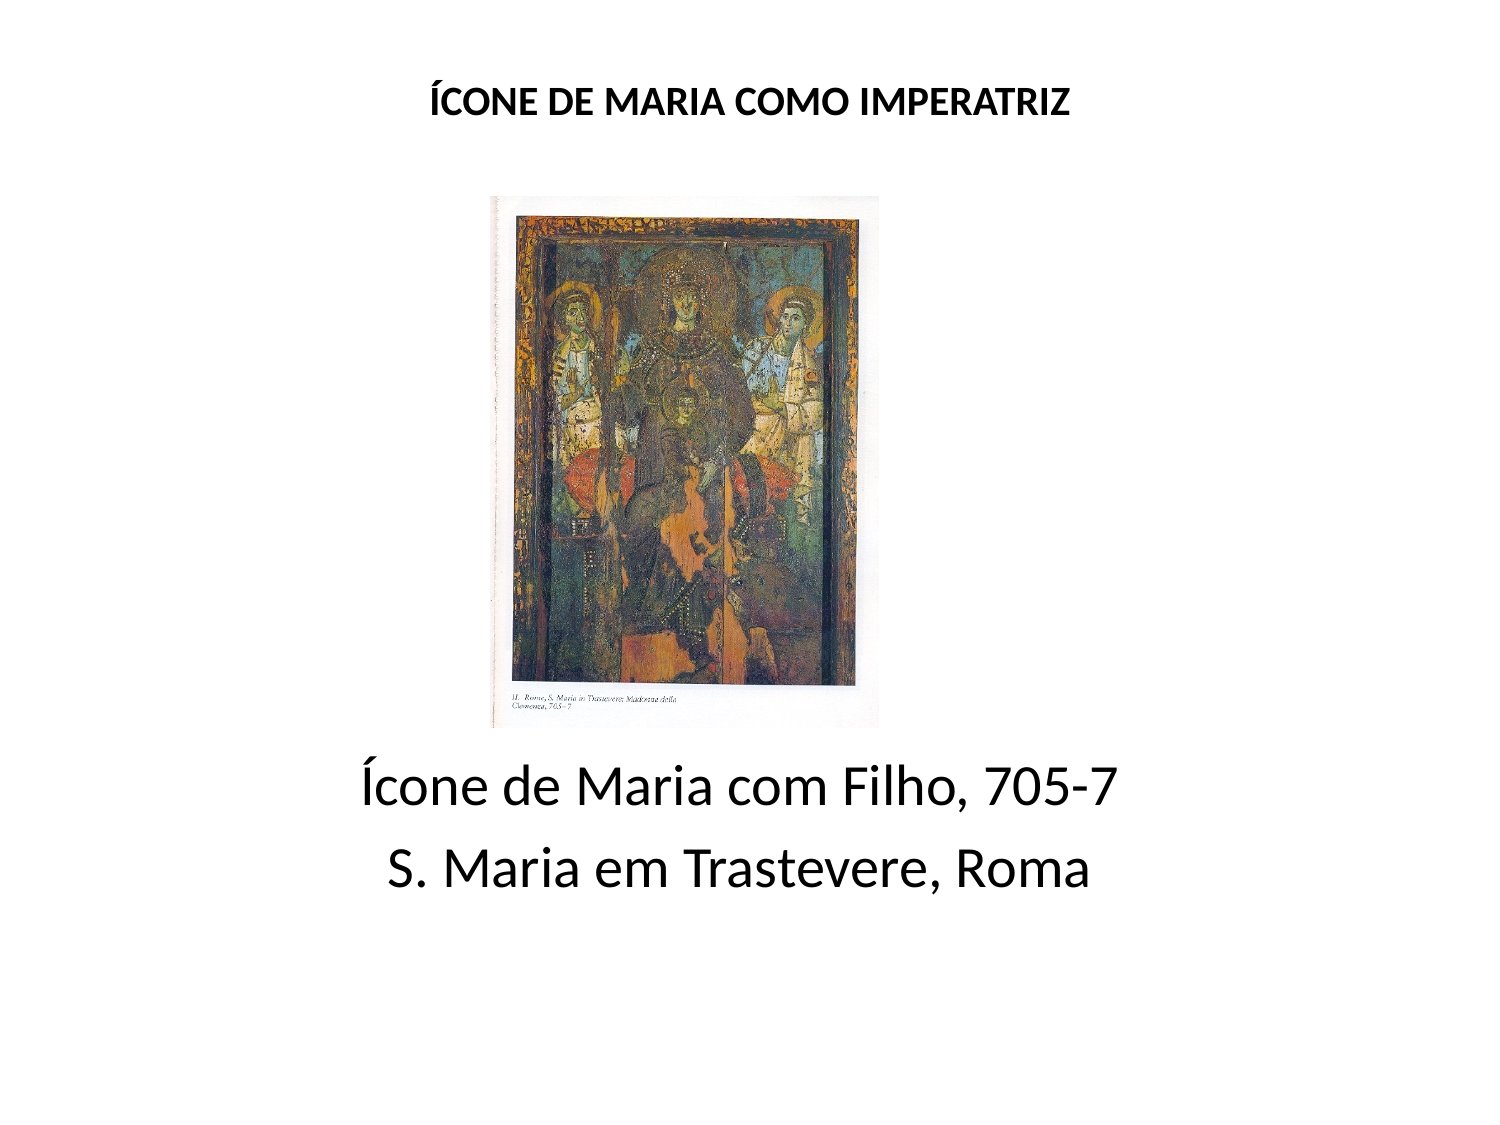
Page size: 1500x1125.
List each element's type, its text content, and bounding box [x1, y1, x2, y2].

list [489, 196, 879, 729]
list Ícone de Maria com Filho, 705-7 S. Maria em Trastevere, Roma [64, 739, 1415, 1005]
title ÍCONE DE MARIA COMO IMPERATRIZ [75, 45, 1425, 233]
